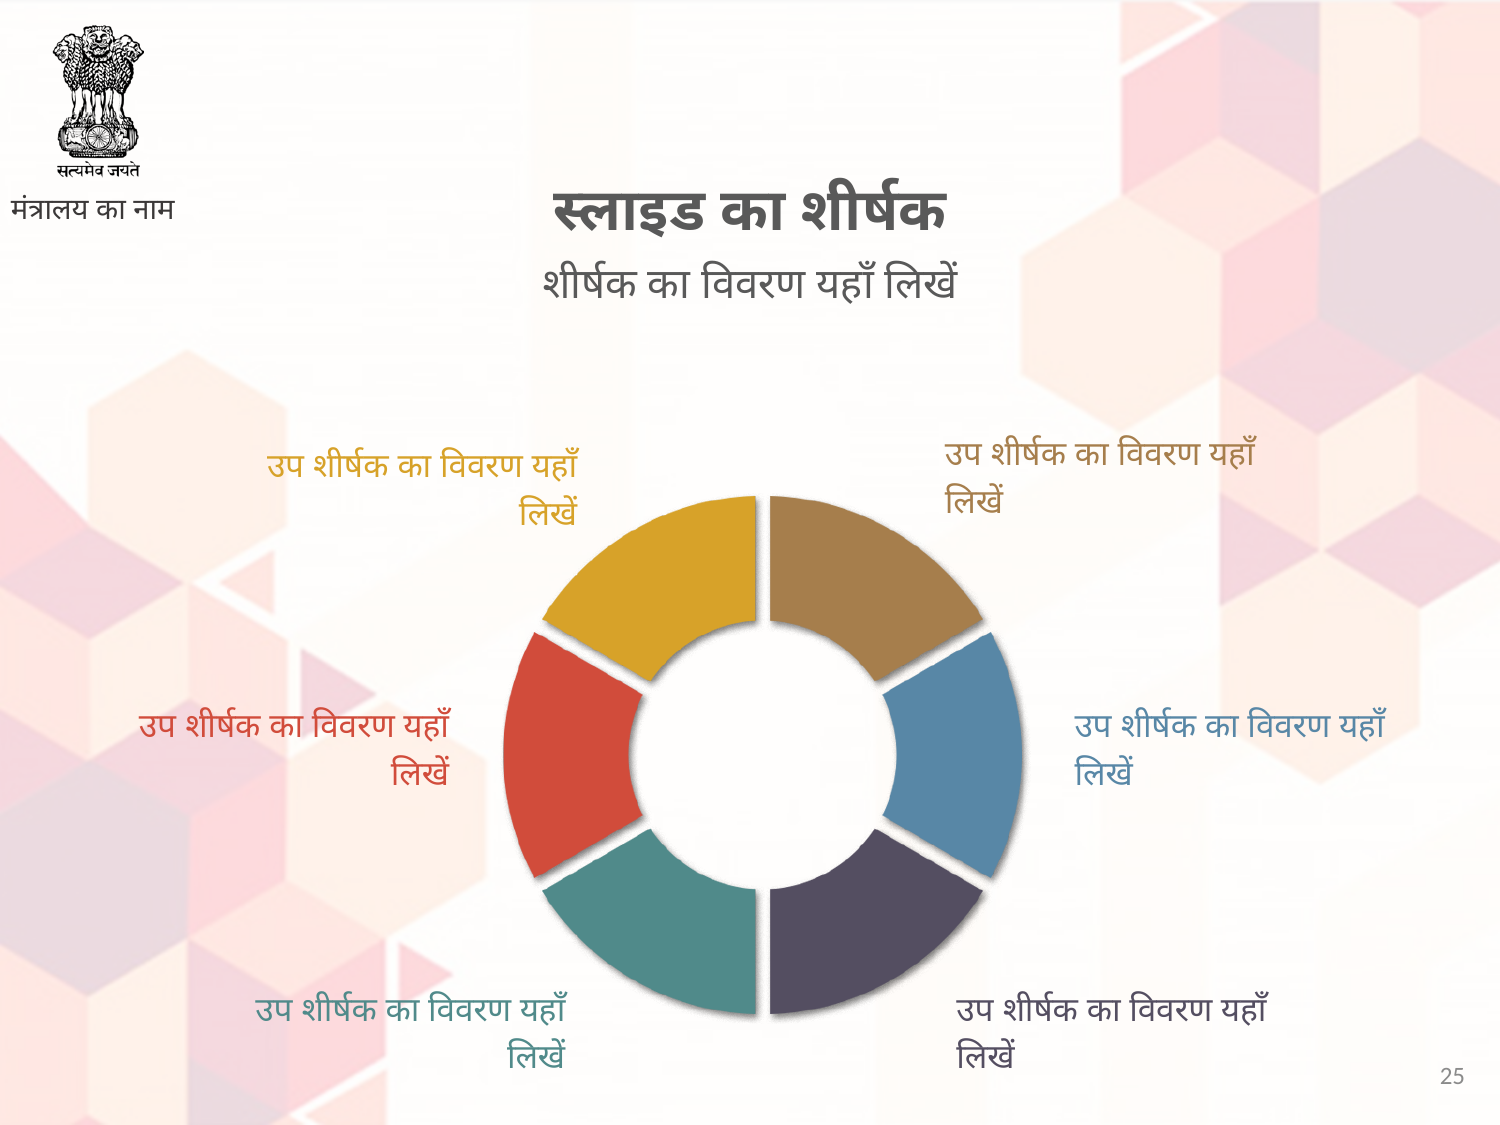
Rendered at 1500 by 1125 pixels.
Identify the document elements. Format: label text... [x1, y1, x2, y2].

text_box उप शीर्षक का विवरण यहाँ लिखें [1068, 692, 1412, 796]
text_box उप शीर्षक का विवरण यहाँ लिखें [949, 975, 1294, 1080]
text_box उप शीर्षक का विवरण यहाँ लिखें [228, 975, 573, 1080]
text_box उप शीर्षक का विवरण यहाँ लिखें [112, 692, 444, 796]
slide_number 25 [1142, 1044, 1481, 1105]
text_box उप शीर्षक का विवरण यहाँ लिखें [240, 432, 585, 536]
picture [51, 23, 144, 179]
text_box उप शीर्षक का विवरण यहाँ लिखें [937, 420, 1282, 524]
list शीर्षक का विवरण यहाँ लिखें [219, 255, 1281, 350]
list स्लाइड का शीर्षक [278, 172, 1222, 244]
picture [444, 456, 1068, 1024]
